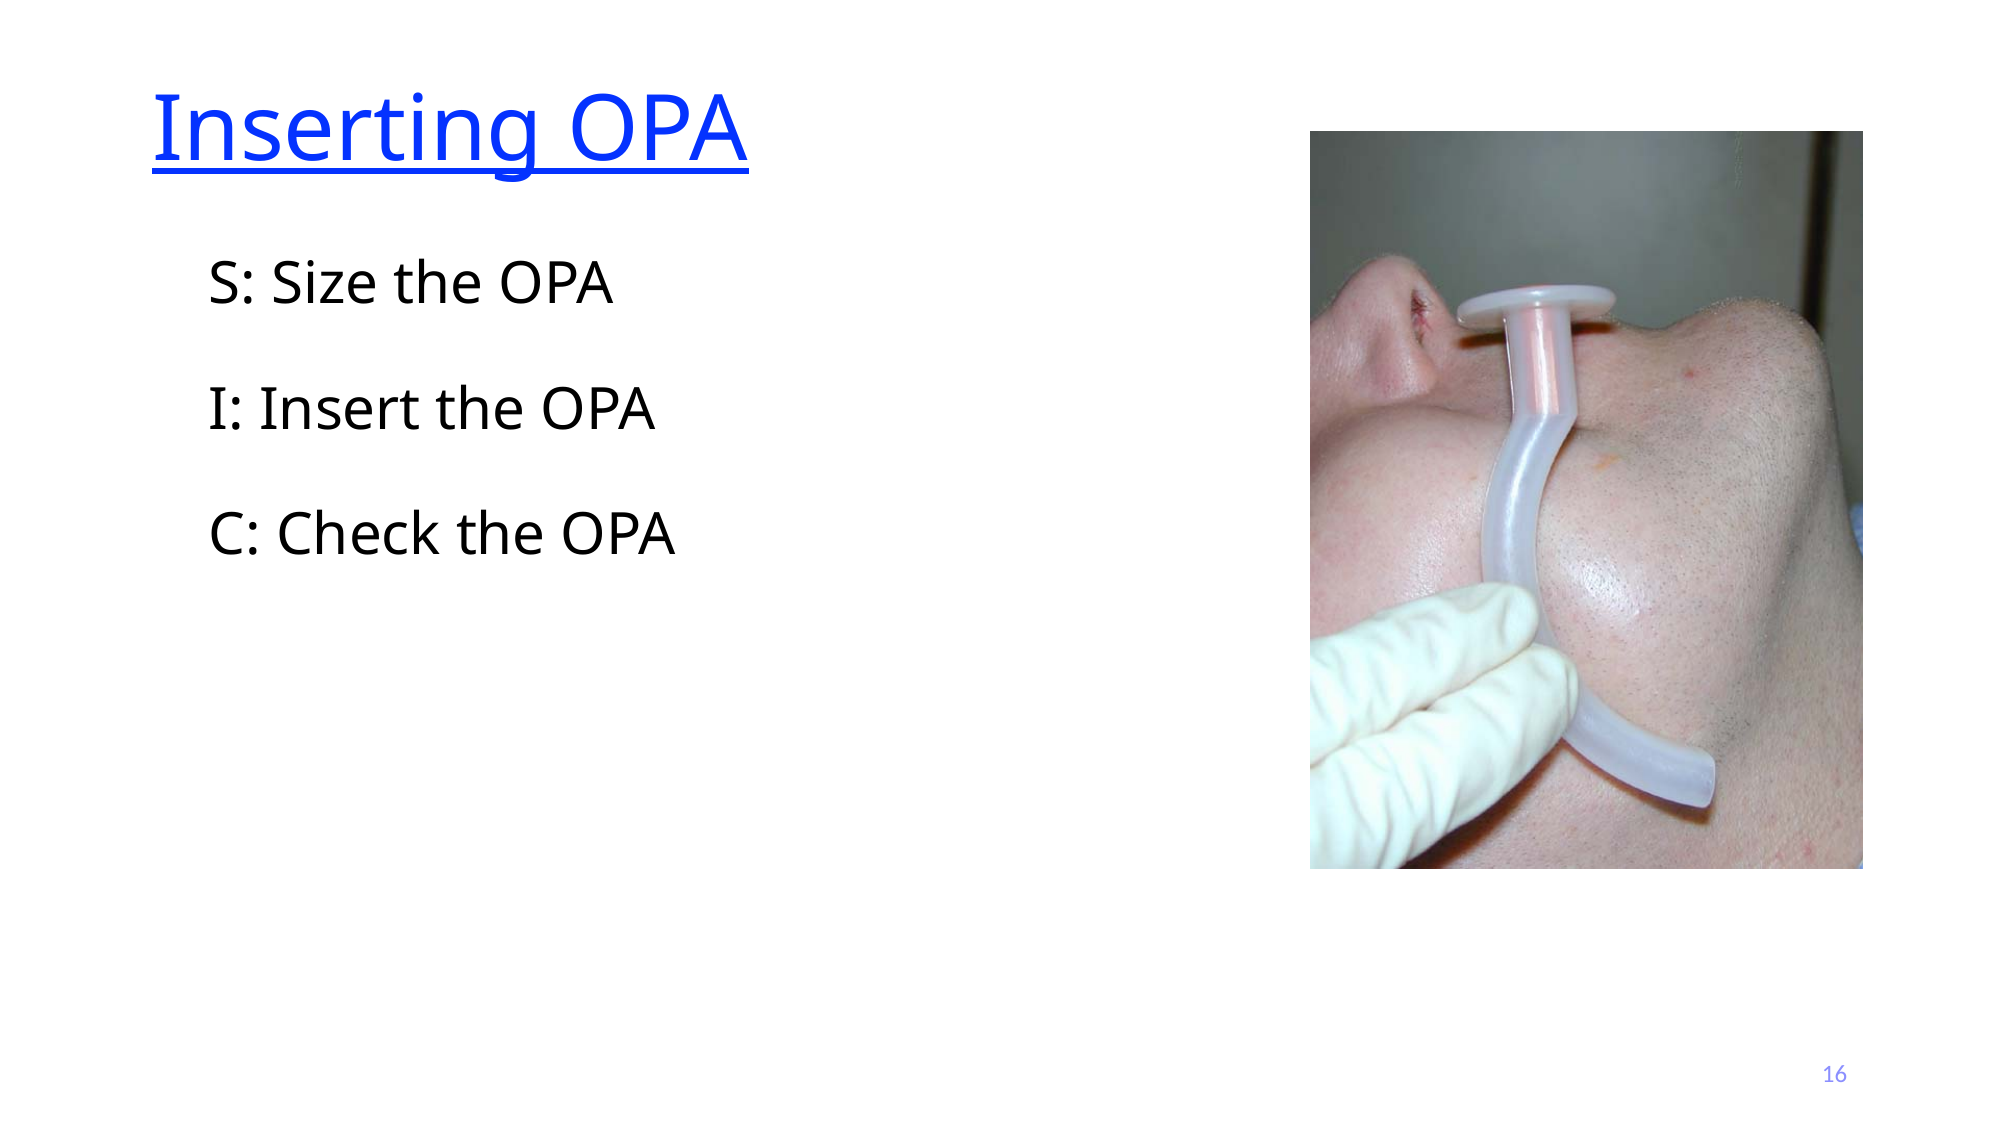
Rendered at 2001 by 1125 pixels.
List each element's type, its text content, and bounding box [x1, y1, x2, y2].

title Inserting OPA [137, 22, 1863, 240]
picture [1310, 131, 1863, 869]
list S: Size the OPA I: Insert the OPA C: Check the OPA [193, 202, 1919, 994]
slide_number 16 [1412, 1042, 1863, 1103]
